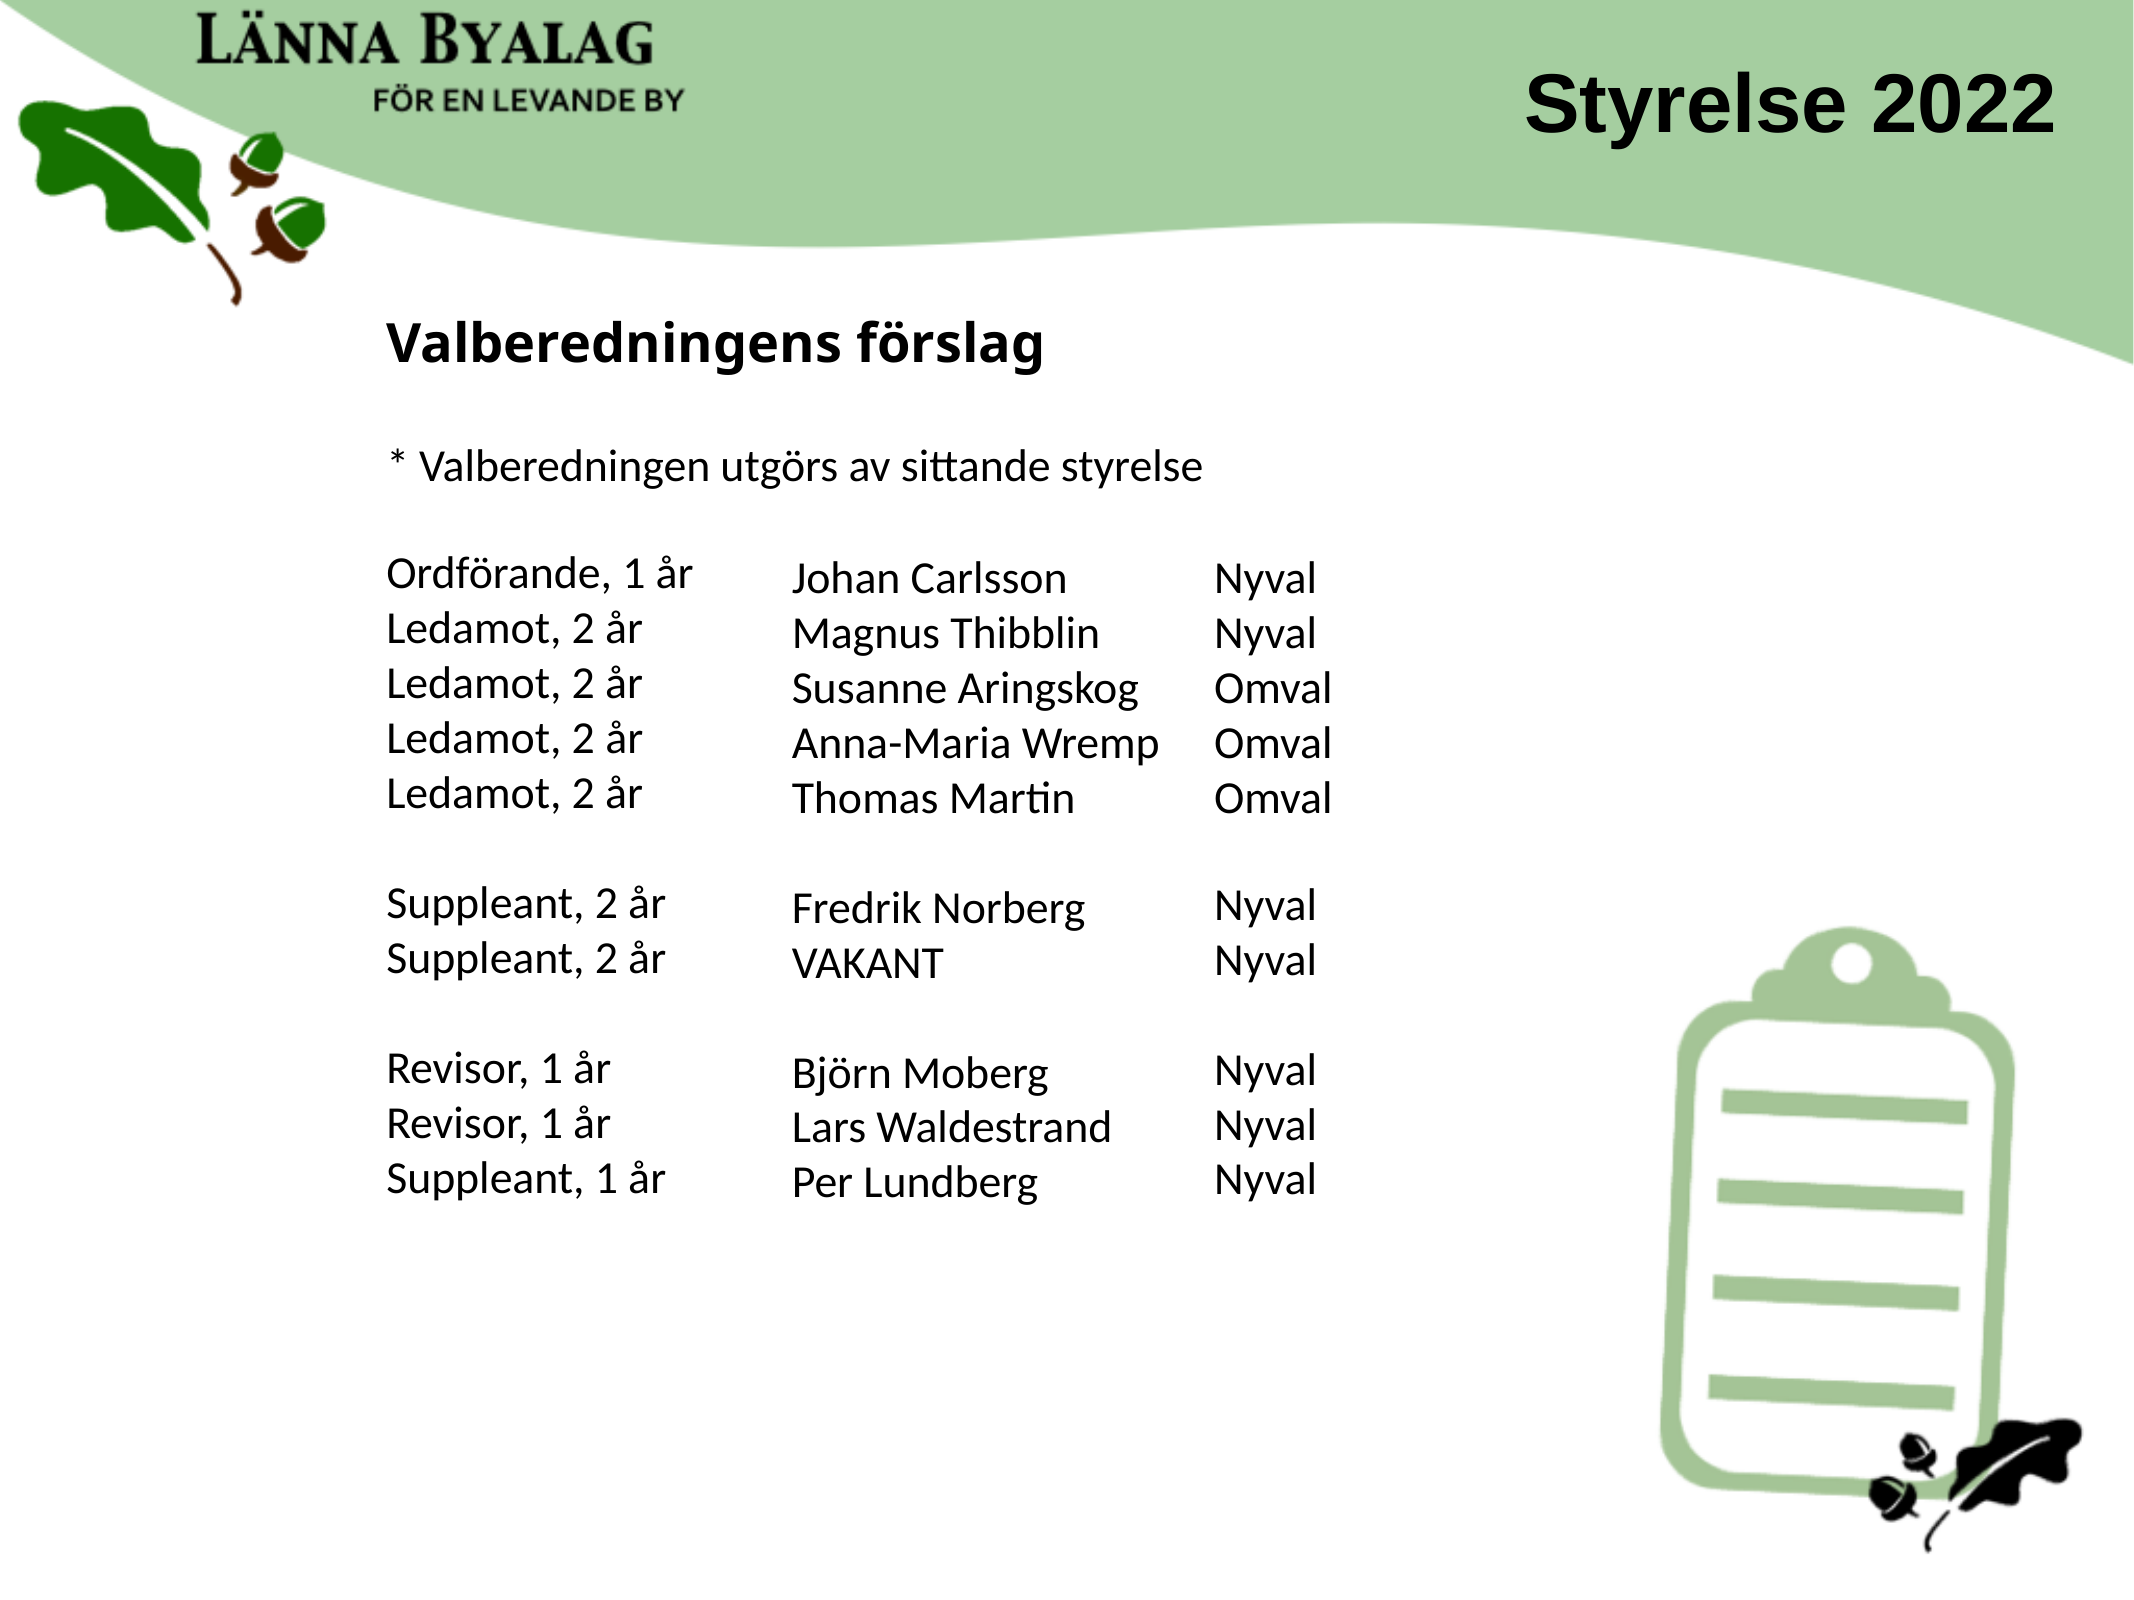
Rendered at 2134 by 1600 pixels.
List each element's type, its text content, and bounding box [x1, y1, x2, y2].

text_box Johan Carlsson Magnus Thibblin Susanne Aringskog Anna-Maria Wremp Thomas Martin Fredrik Norberg VAKANT Björn Moberg Lars Waldestrand Per Lundberg [783, 539, 1203, 1254]
text_box Nyval Nyval Omval Omval Omval Nyval Nyval Nyval Nyval Nyval [1205, 539, 1397, 1182]
text_box Valberedningens förslag * Valberedningen utgörs av sittande styrelse Ordförande, 1 år Ledamot, 2 år Ledamot, 2 år Ledamot, 2 år Ledamot, 2 år Suppleant, 2 år Suppleant, 2 år Revisor, 1 år Revisor, 1 år Suppleant, 1 år [377, 299, 1702, 1291]
text_box Styrelse 2022 [1515, 40, 2065, 158]
picture [0, 0, 2134, 1600]
